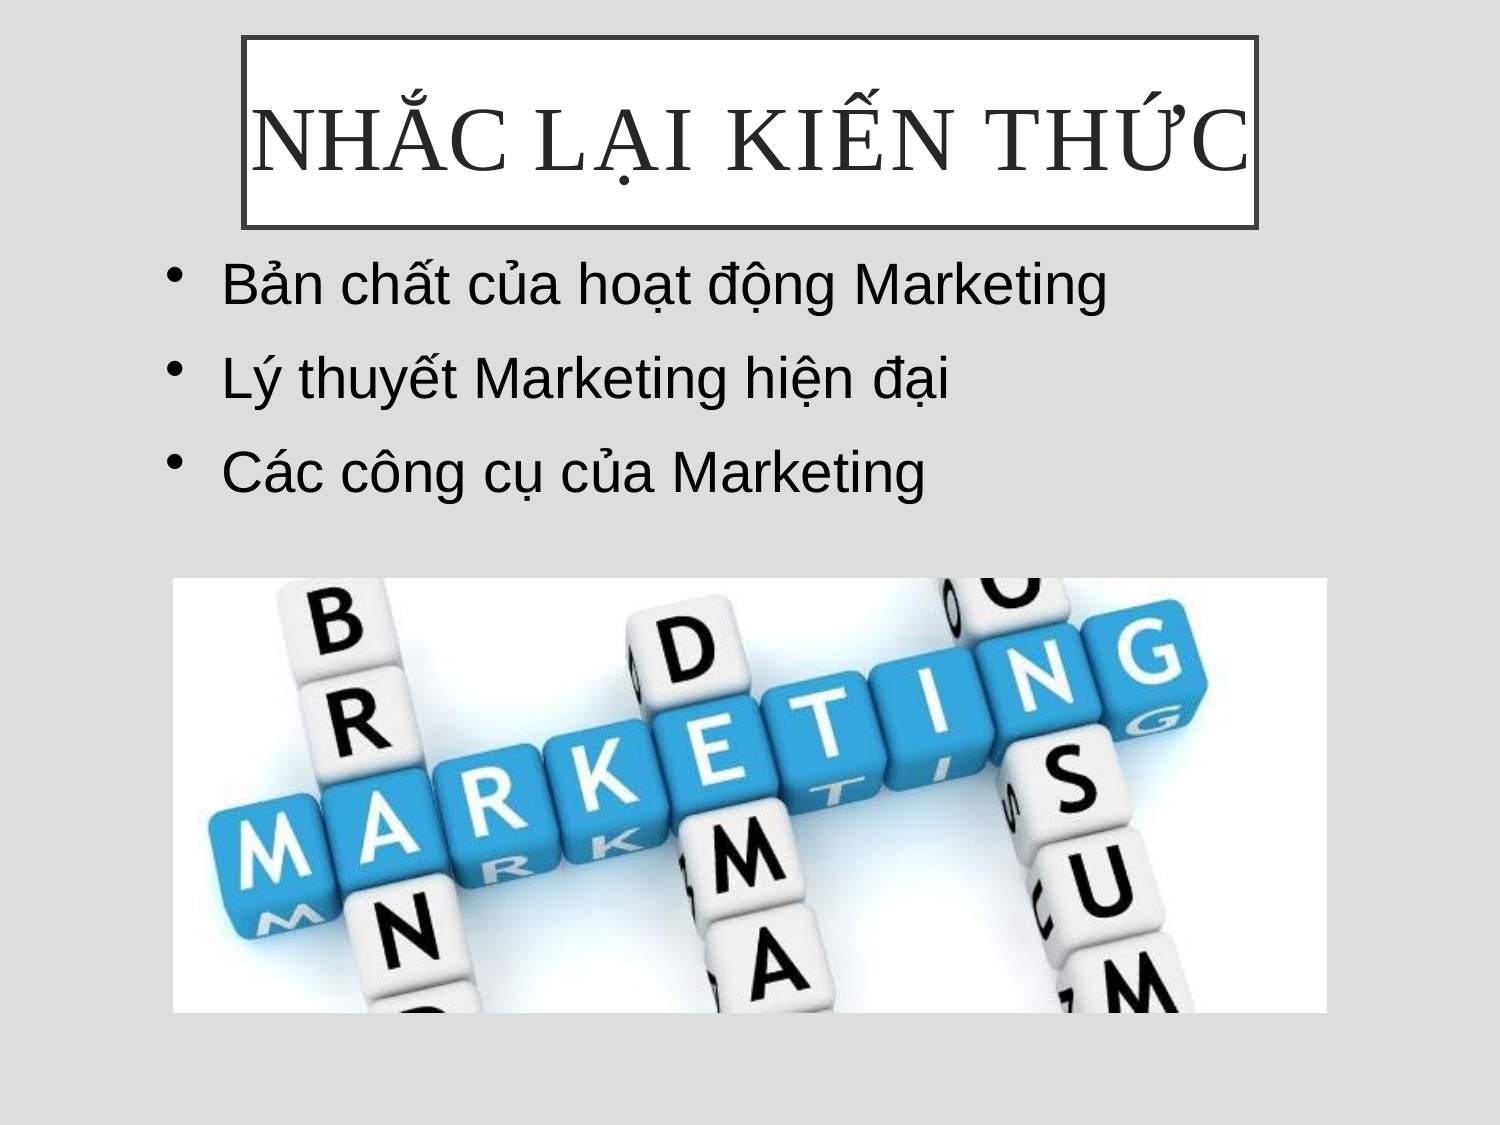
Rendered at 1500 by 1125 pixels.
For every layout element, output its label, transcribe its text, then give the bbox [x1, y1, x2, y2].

title NHẮC LẠI KIẾN THỨC [241, 35, 1259, 230]
text_box Bản chất của hoạt động Marketing Lý thuyết Marketing hiện đại Các công cụ của Marketing [162, 220, 1113, 505]
text_box [172, 578, 1328, 1013]
